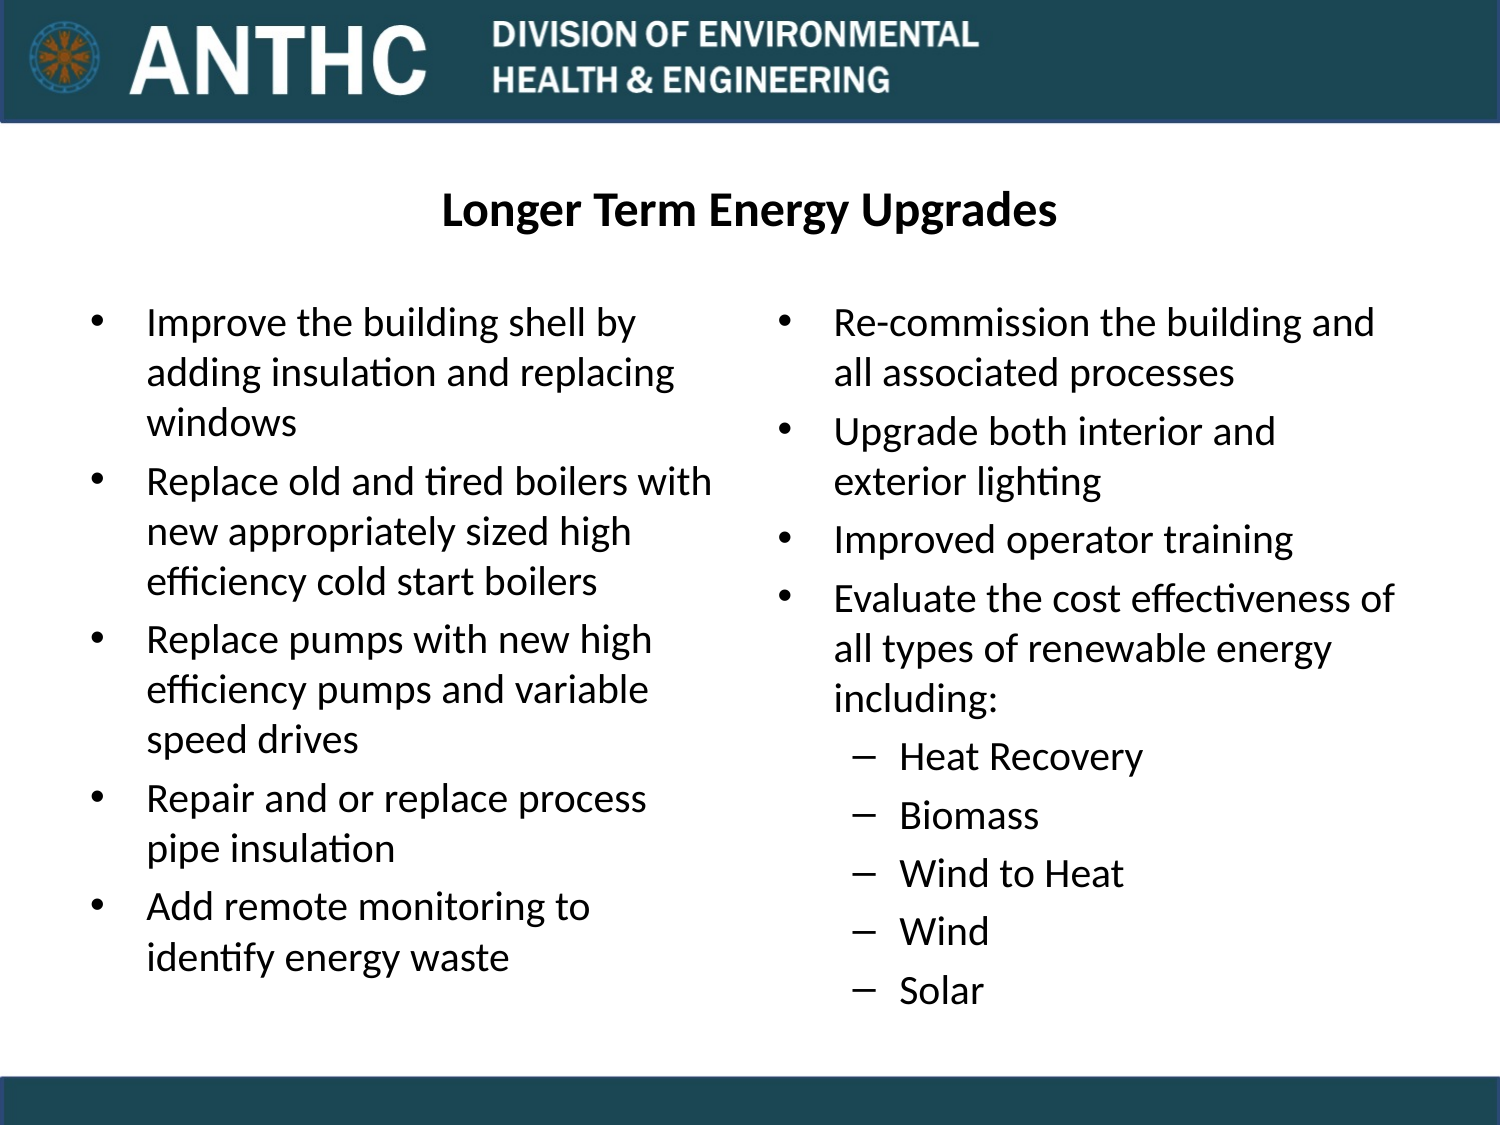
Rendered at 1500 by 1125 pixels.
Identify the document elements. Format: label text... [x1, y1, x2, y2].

list Improve the building shell by adding insulation and replacing windows Replace old and tired boilers with new appropriately sized high efficiency cold start boilers Replace pumps with new high efficiency pumps and variable speed drives Repair and or replace process pipe insulation Add remote monitoring to identify energy waste [75, 287, 738, 1030]
picture [0, 0, 1500, 1125]
title Longer Term Energy Upgrades [75, 112, 1425, 300]
list Re-commission the building and all associated processes Upgrade both interior and exterior lighting Improved operator training Evaluate the cost effectiveness of all types of renewable energy including: Heat Recovery Biomass Wind to Heat Wind Solar [762, 287, 1425, 1030]
